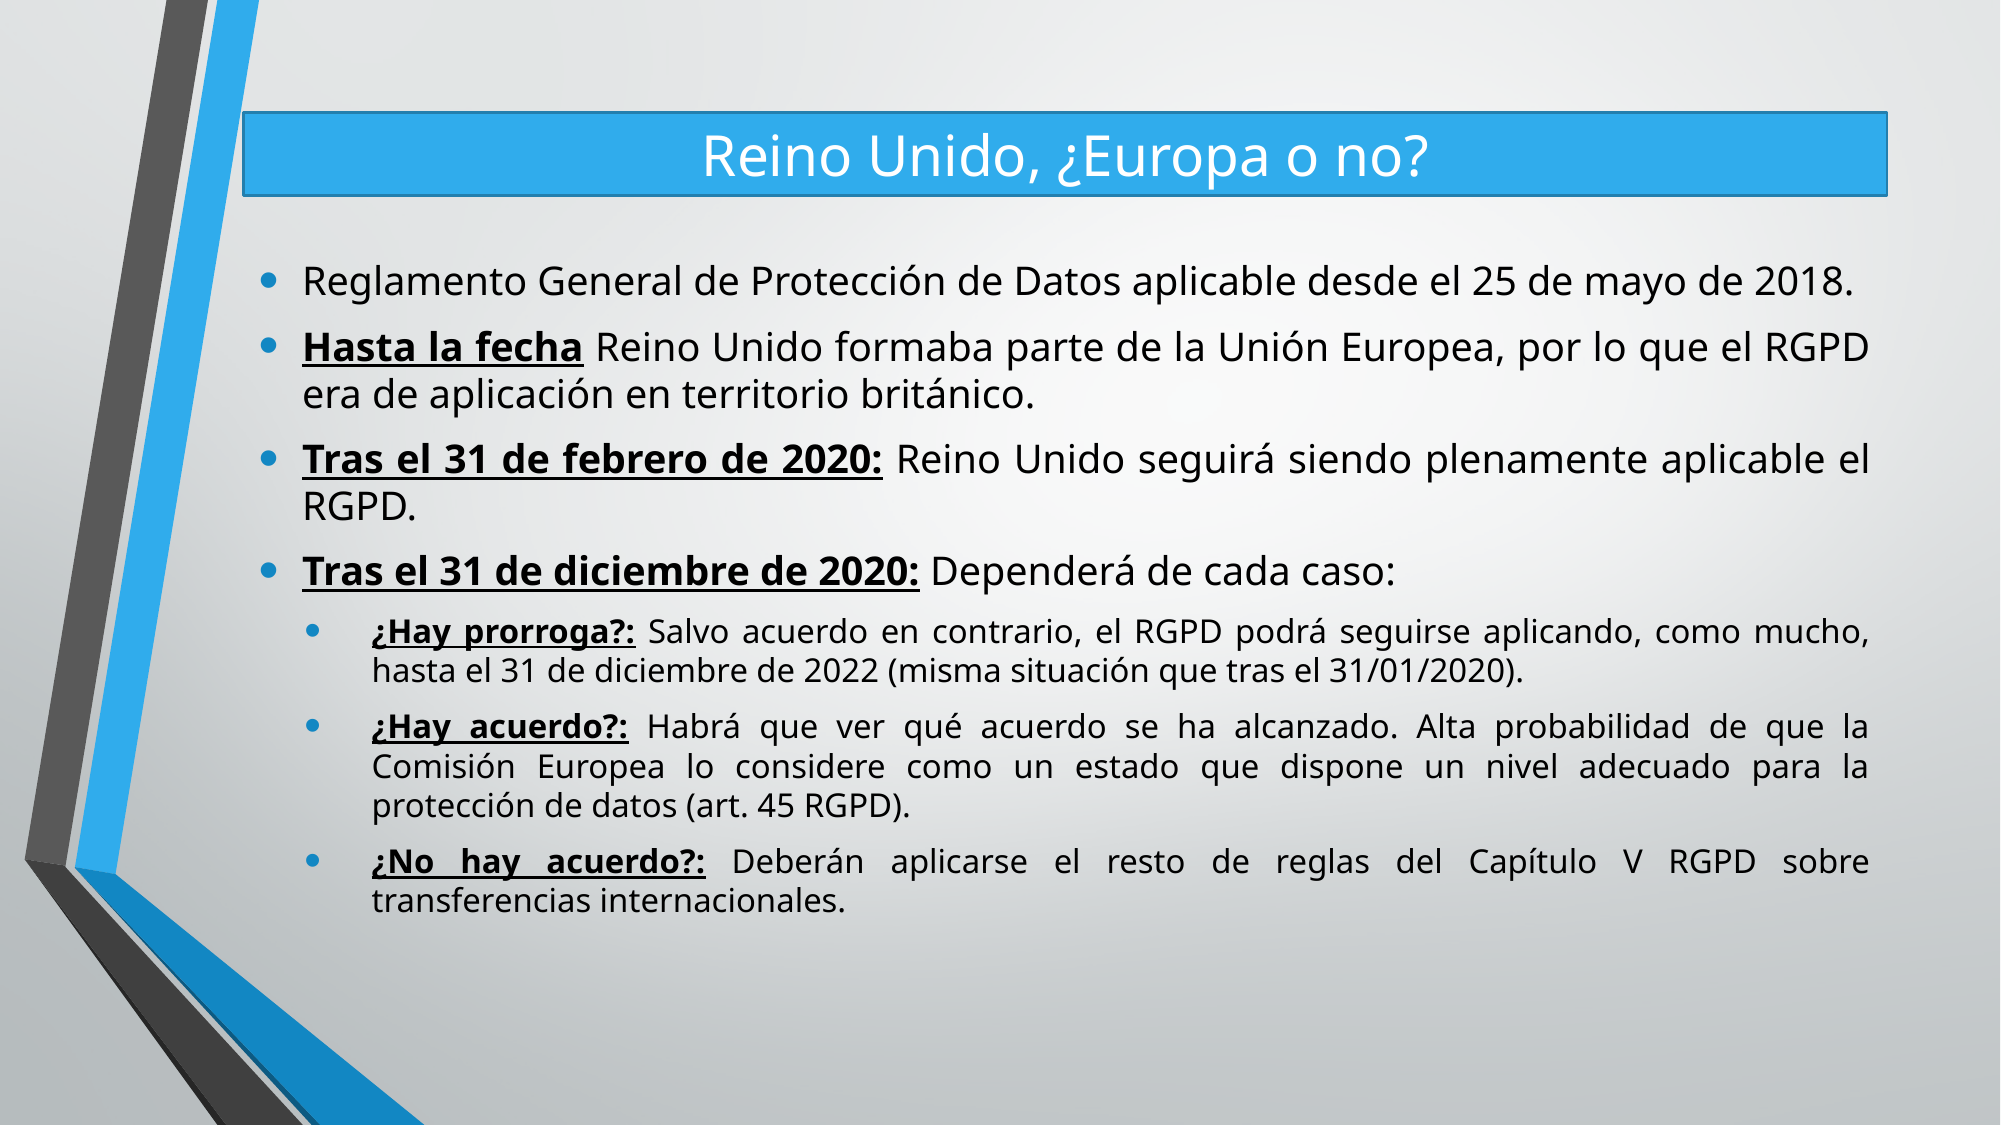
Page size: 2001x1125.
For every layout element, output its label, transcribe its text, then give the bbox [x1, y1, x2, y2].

list Reglamento General de Protección de Datos aplicable desde el 25 de mayo de 2018. Hasta la fecha Reino Unido formaba parte de la Unión Europea, por lo que el RGPD era de aplicación en territorio británico. Tras el 31 de febrero de 2020: Reino Unido seguirá siendo plenamente aplicable el RGPD. Tras el 31 de diciembre de 2020: Dependerá de cada caso: ¿Hay prorroga?: Salvo acuerdo en contrario, el RGPD podrá seguirse aplicando, como mucho, hasta el 31 de diciembre de 2022 (misma situación que tras el 31/01/2020). ¿Hay acuerdo?: Habrá que ver qué acuerdo se ha alcanzado. Alta probabilidad de que la Comisión Europea lo considere como un estado que dispone un nivel adecuado para la protección de datos (art. 45 RGPD). ¿No hay acuerdo?: Deberán aplicarse el resto de reglas del Capítulo V RGPD sobre transferencias internacionales. [243, 226, 1887, 950]
title Reino Unido, ¿Europa o no? [242, 111, 1888, 197]
